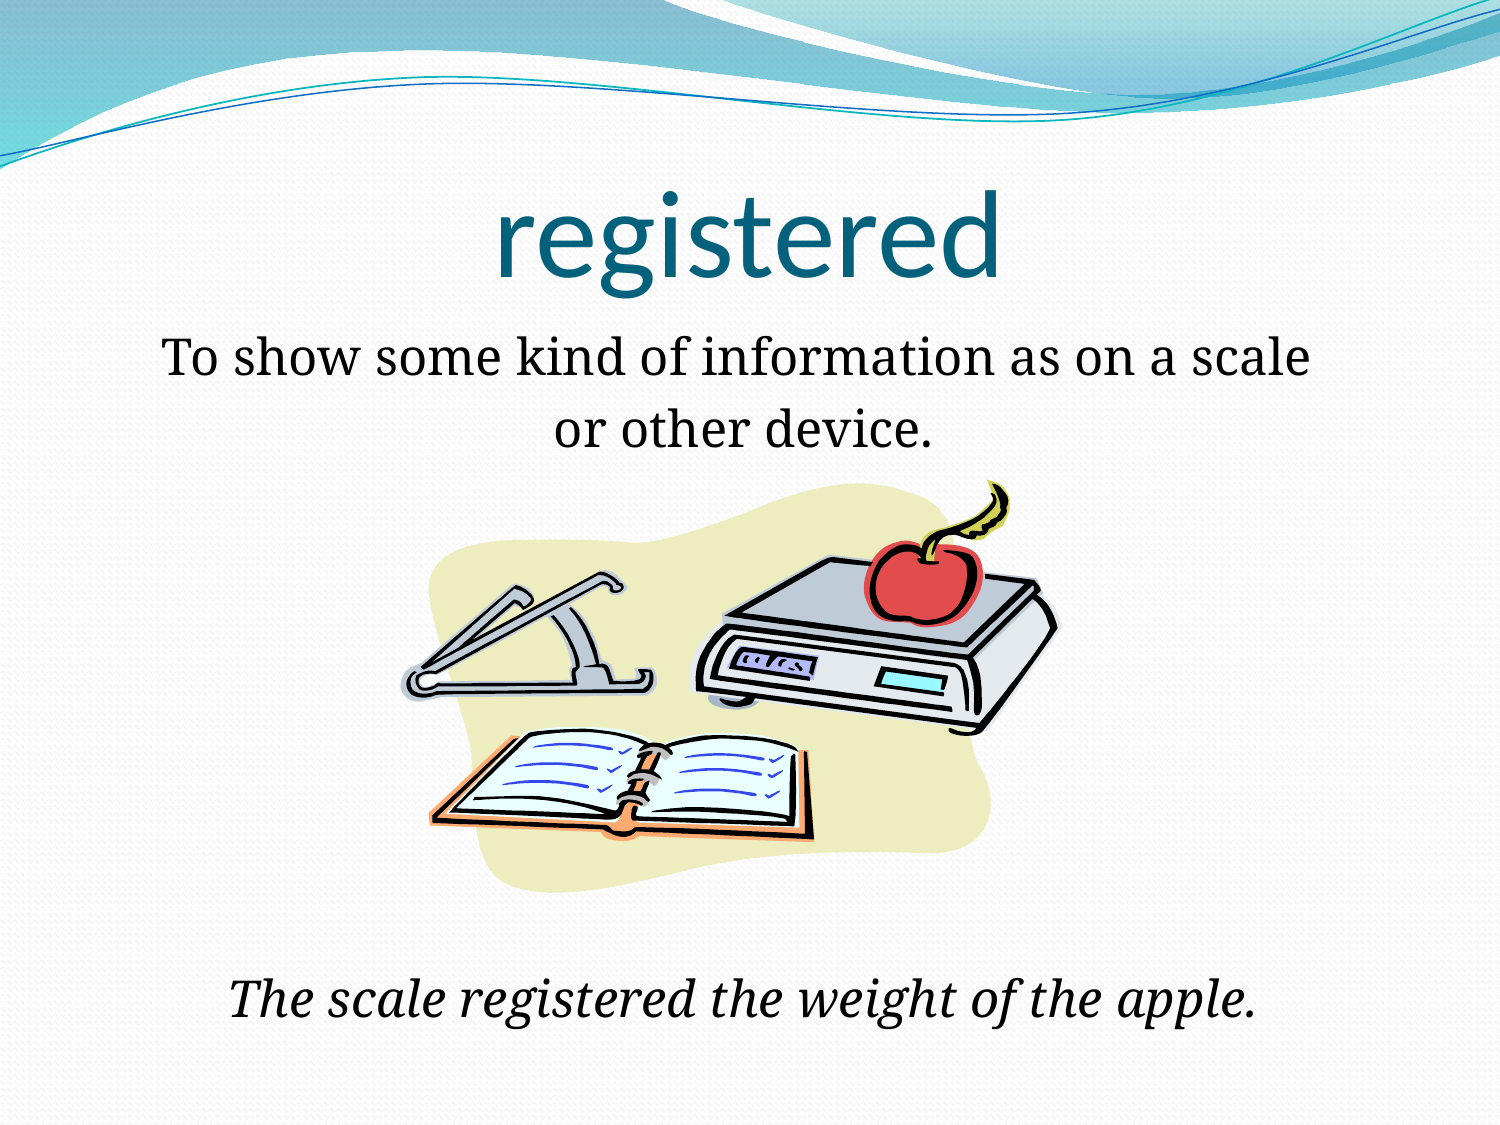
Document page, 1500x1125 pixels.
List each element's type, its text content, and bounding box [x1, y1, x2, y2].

title registered [75, 115, 1425, 303]
picture [399, 474, 1063, 913]
list To show some kind of information as on a scale or other device. The scale registered the weight of the apple. [62, 317, 1425, 1038]
